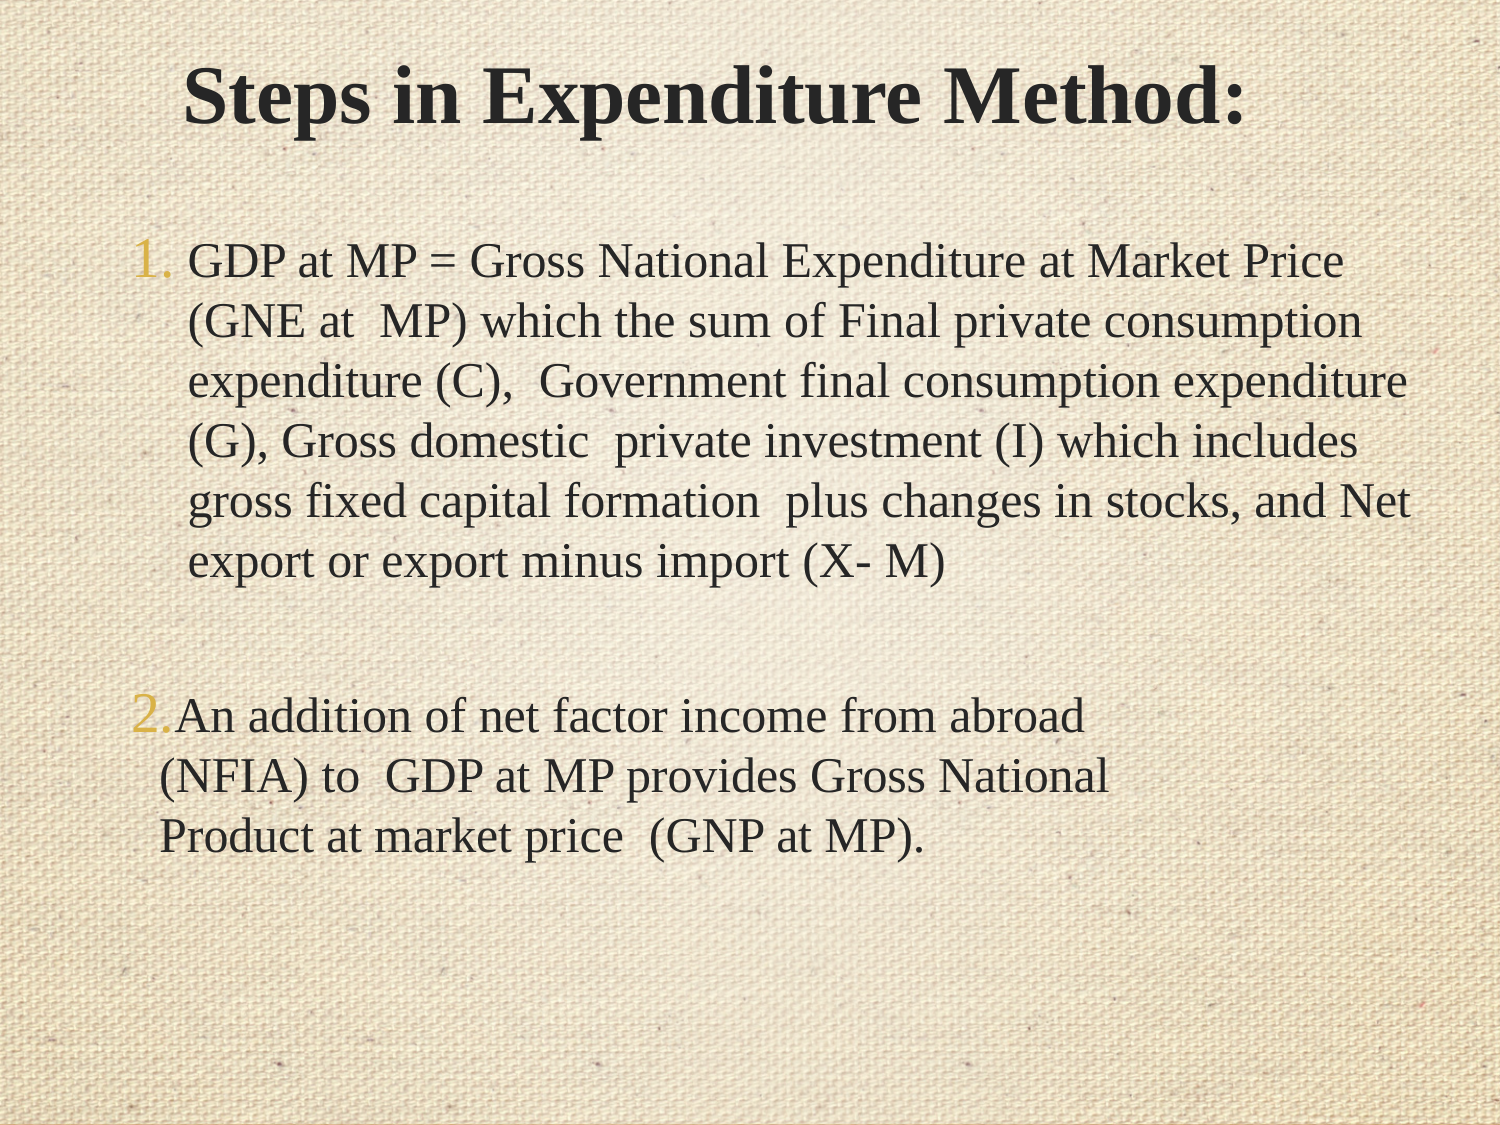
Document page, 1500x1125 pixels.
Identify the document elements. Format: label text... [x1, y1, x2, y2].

picture [0, 0, 1500, 1125]
list GDP at MP = Gross National Expenditure at Market Price (GNE at MP) which the sum of Final private consumption expenditure (C), Government final consumption expenditure (G), Gross domestic private investment (I) which includes gross fixed capital formation plus changes in stocks, and Net export or export minus import (X- M) An addition of net factor income from abroad (NFIA) to GDP at MP provides Gross National Product at market price (GNP at MP). [92, 224, 1438, 865]
title Steps in Expenditure Method: [92, 0, 1338, 184]
